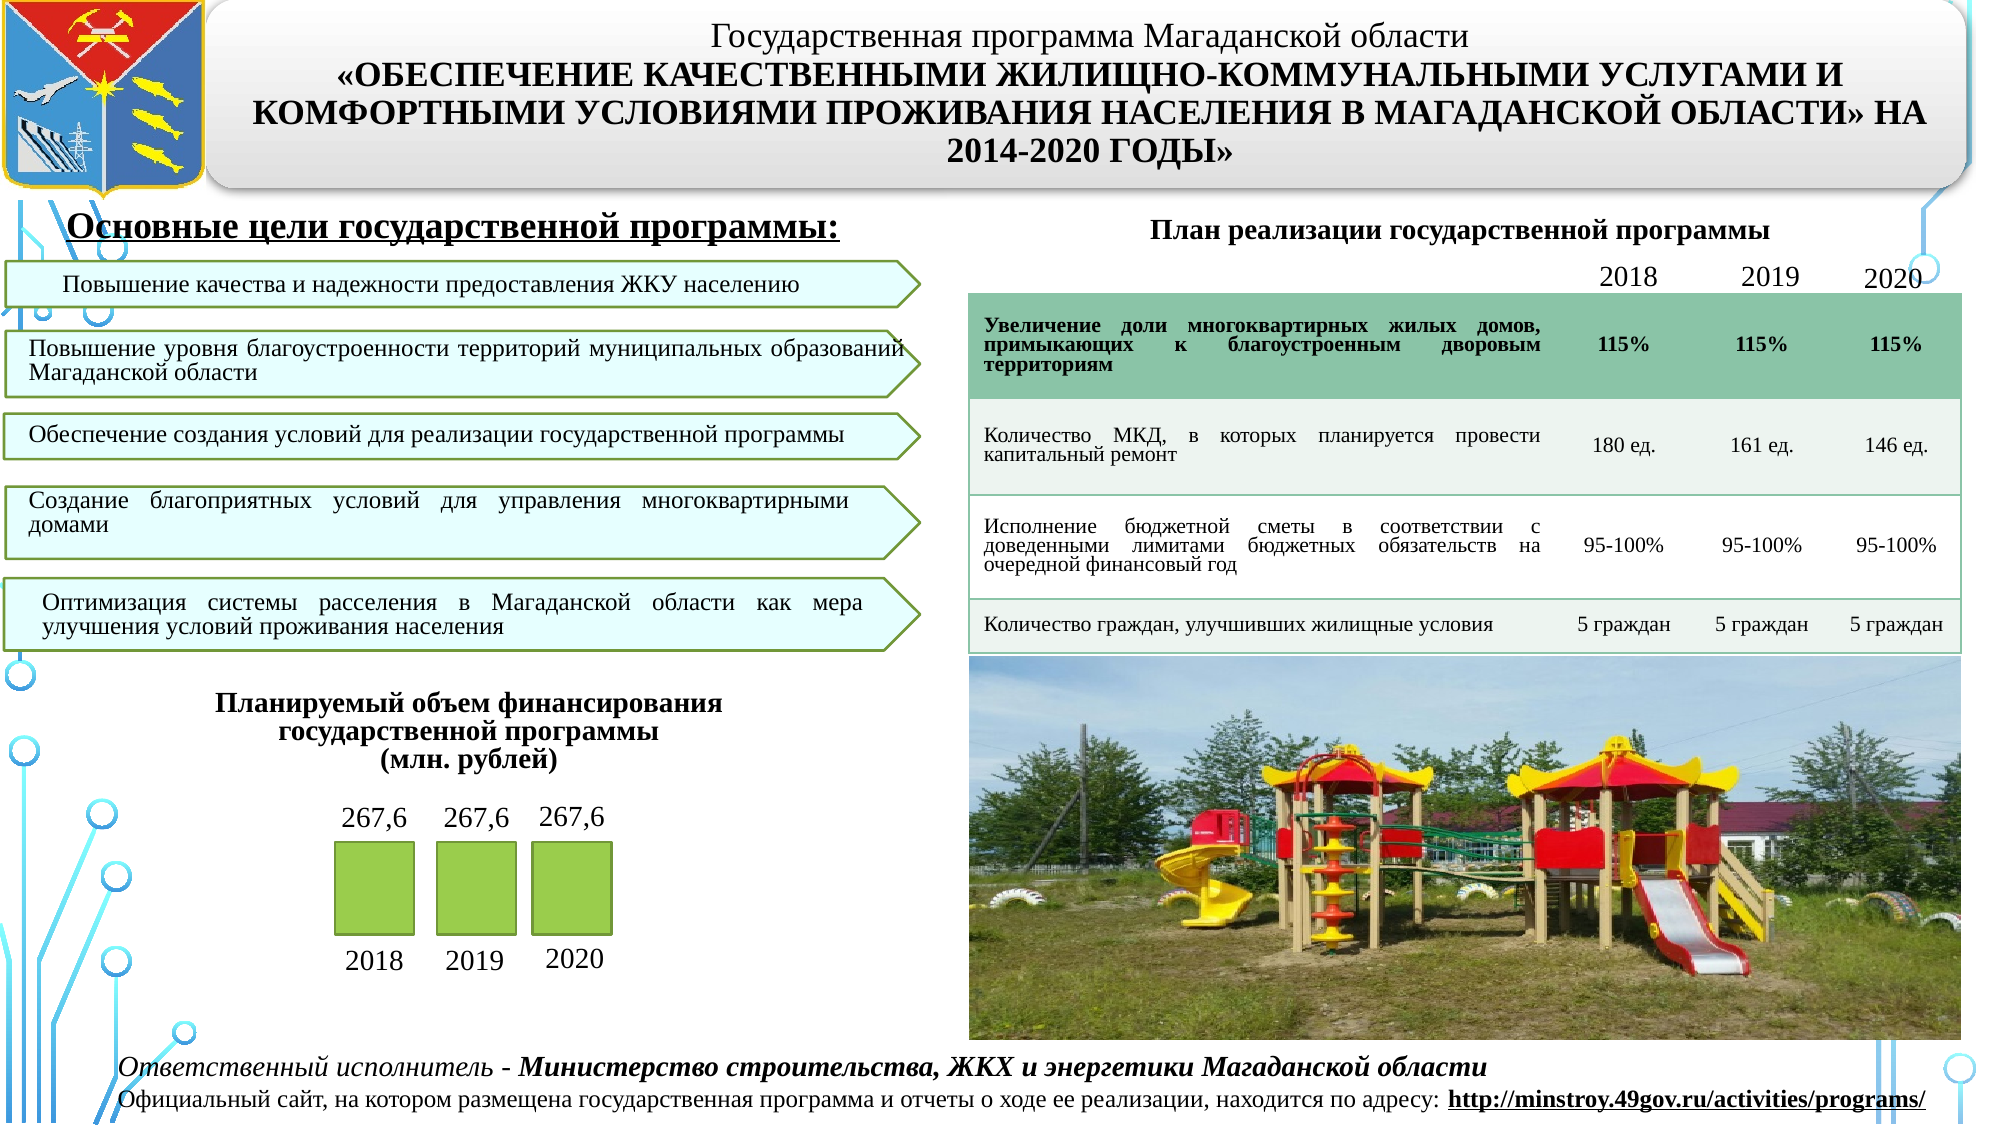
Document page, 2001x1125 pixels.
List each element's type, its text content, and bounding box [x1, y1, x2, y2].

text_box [3, 413, 921, 460]
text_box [206, 0, 1966, 194]
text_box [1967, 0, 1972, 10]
table_cell 95-100% [1692, 496, 1833, 598]
picture [0, 0, 206, 200]
table_cell Количество МКД, в которых планируется провести капитальный ремонт [970, 399, 1557, 494]
table_cell 95-100% [1557, 496, 1692, 598]
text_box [315, 791, 434, 985]
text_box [5, 329, 921, 398]
table_cell 95-100% [1833, 496, 1960, 598]
table_cell 5 граждан [1557, 600, 1692, 652]
picture [968, 656, 1961, 1041]
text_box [3, 577, 921, 651]
text_box 267,6 [512, 790, 631, 840]
table_cell 161 ед. [1692, 399, 1833, 494]
table_header 115% [1557, 295, 1692, 397]
table_header Увеличение доли многоквартирных жилых домов, примыкающих к благоустроенным дворовым территориям [970, 295, 1557, 397]
text_box Планируемый объем финансирования государственной программы (млн. рублей) [17, 682, 921, 782]
table_cell 5 граждан [1833, 600, 1960, 652]
text_box Повышение качества и надежности предоставления ЖКУ населению [47, 266, 960, 305]
table_cell Количество граждан, улучшивших жилищные условия [970, 600, 1557, 652]
text_box 267,6 [417, 790, 536, 841]
text_box 2018 [1570, 253, 1688, 293]
table_cell 180 ед. [1557, 399, 1692, 494]
table_cell 0 [0, 0, 2000, 1125]
table_header 115% [1692, 295, 1833, 397]
text_box Ответственный исполнитель - Министерство строительства, ЖКХ и энергетики Магаданской области Официальный сайт, на котором размещена государственная программа и отчеты о ходе ее реализации, находится по адресу: http://minstroy.49gov.ru/activities/programs/ [102, 1040, 2000, 1120]
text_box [434, 841, 535, 985]
table_cell 146 ед. [1833, 399, 1960, 494]
text_box План реализации государственной программы [968, 202, 1953, 253]
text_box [515, 841, 635, 984]
text_box [4, 259, 904, 309]
table_header 115% [1833, 295, 1960, 397]
text_box 2020 [1834, 251, 1953, 302]
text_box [5, 481, 921, 560]
text_box Основные цели государственной программы: [0, 194, 906, 254]
table_cell 5 граждан [1692, 600, 1833, 652]
text_box 2019 [1711, 250, 1830, 300]
table_cell Исполнение бюджетной сметы в соответствии с доведенными лимитами бюджетных обязательств на очередной финансовый год [970, 496, 1557, 598]
